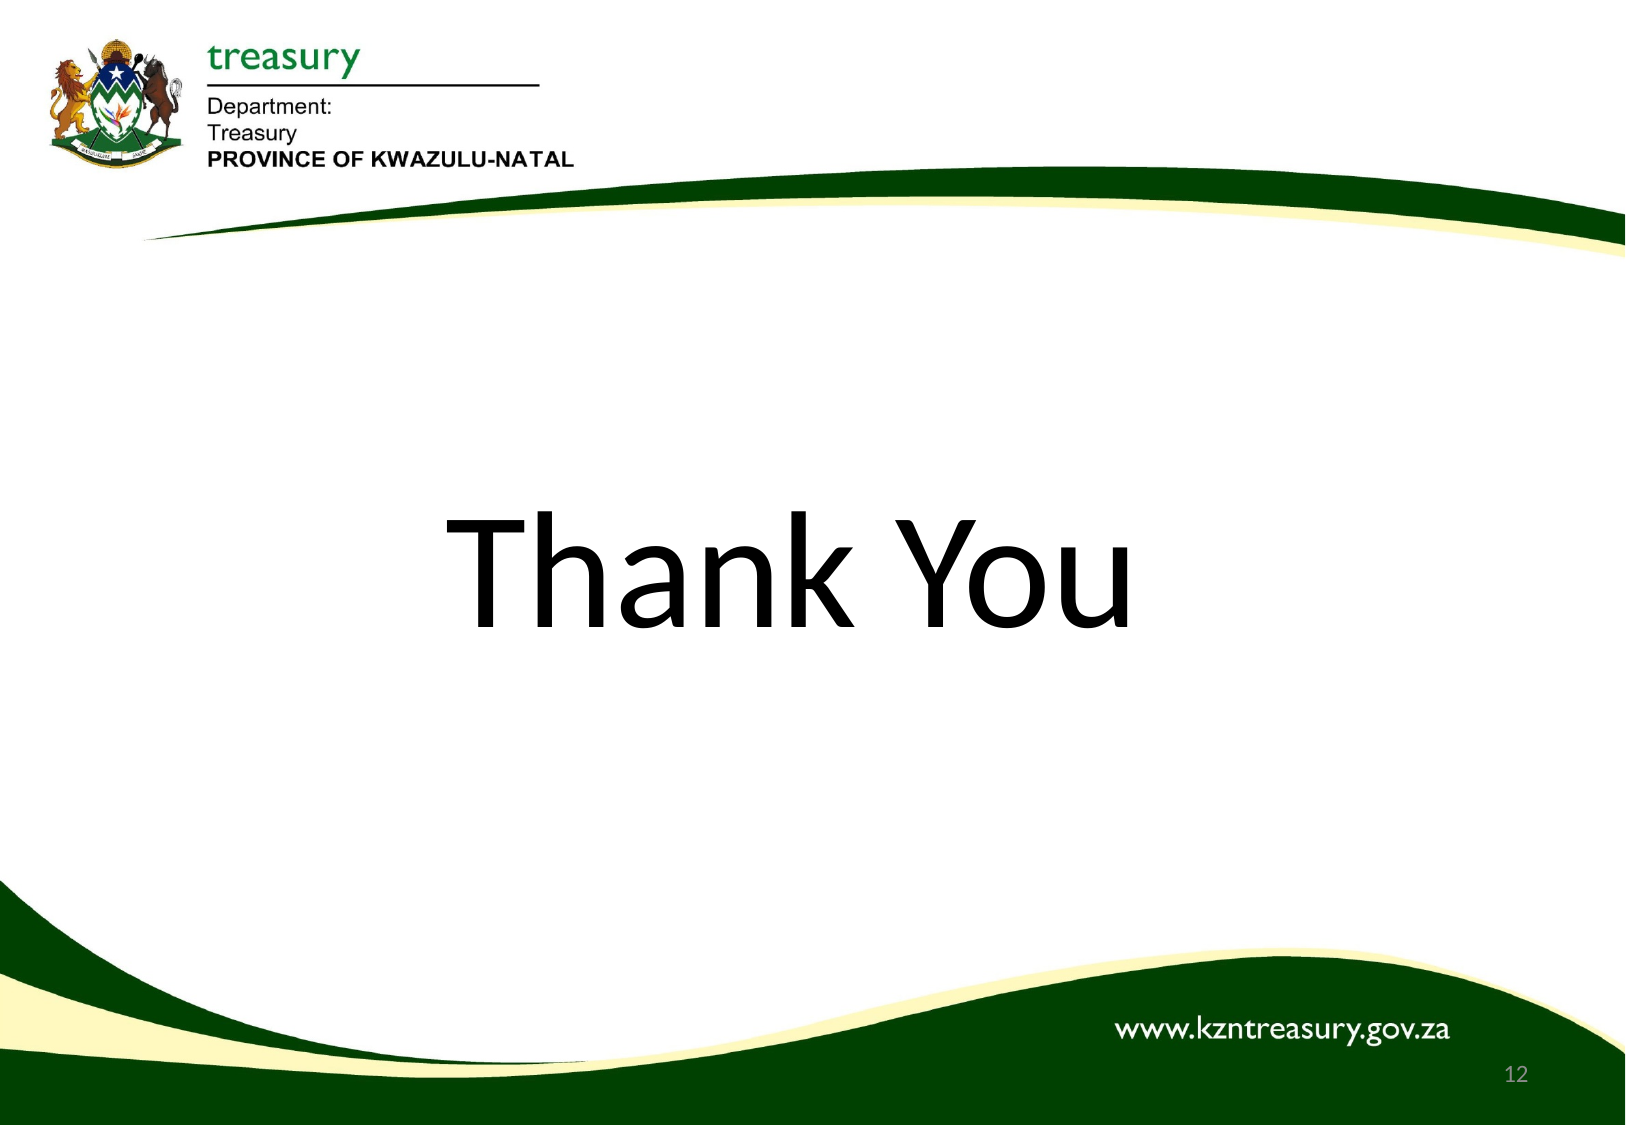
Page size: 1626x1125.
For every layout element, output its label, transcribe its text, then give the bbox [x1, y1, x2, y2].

picture [0, 0, 1626, 1125]
list Thank You [79, 219, 1543, 963]
slide_number 12 [1164, 1042, 1544, 1103]
